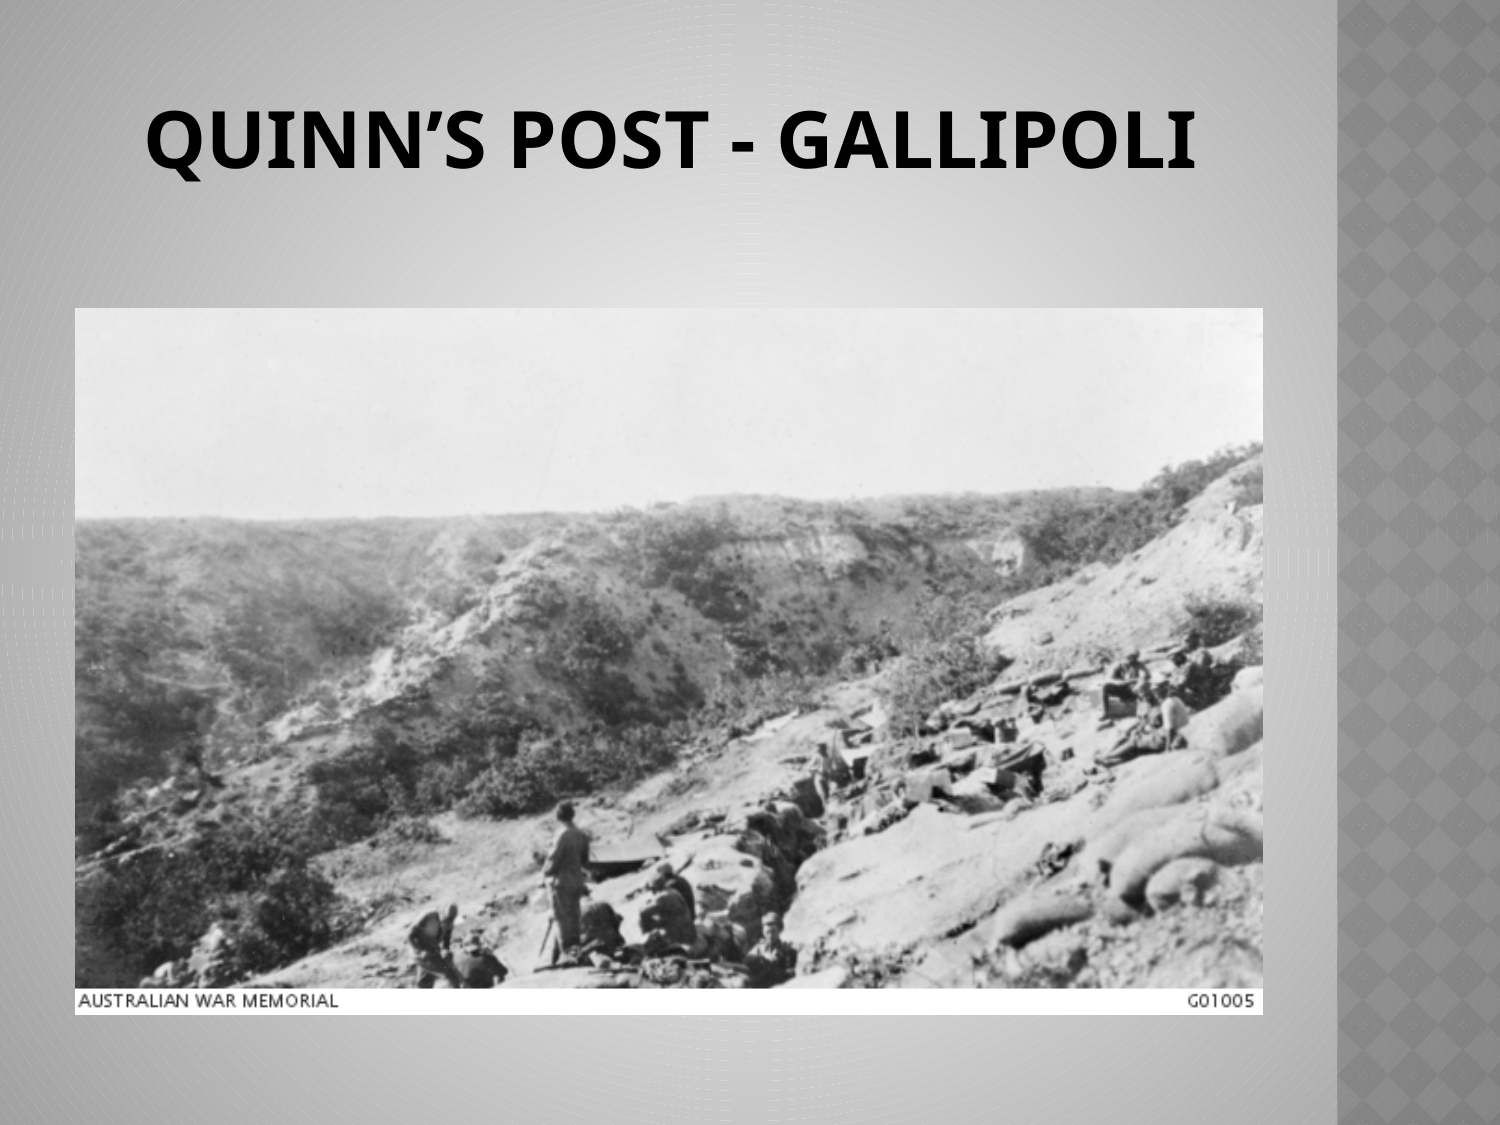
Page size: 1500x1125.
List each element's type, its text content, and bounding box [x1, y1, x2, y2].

title Quinn’s Post - Gallipoli [75, 0, 1263, 185]
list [74, 307, 1263, 1016]
